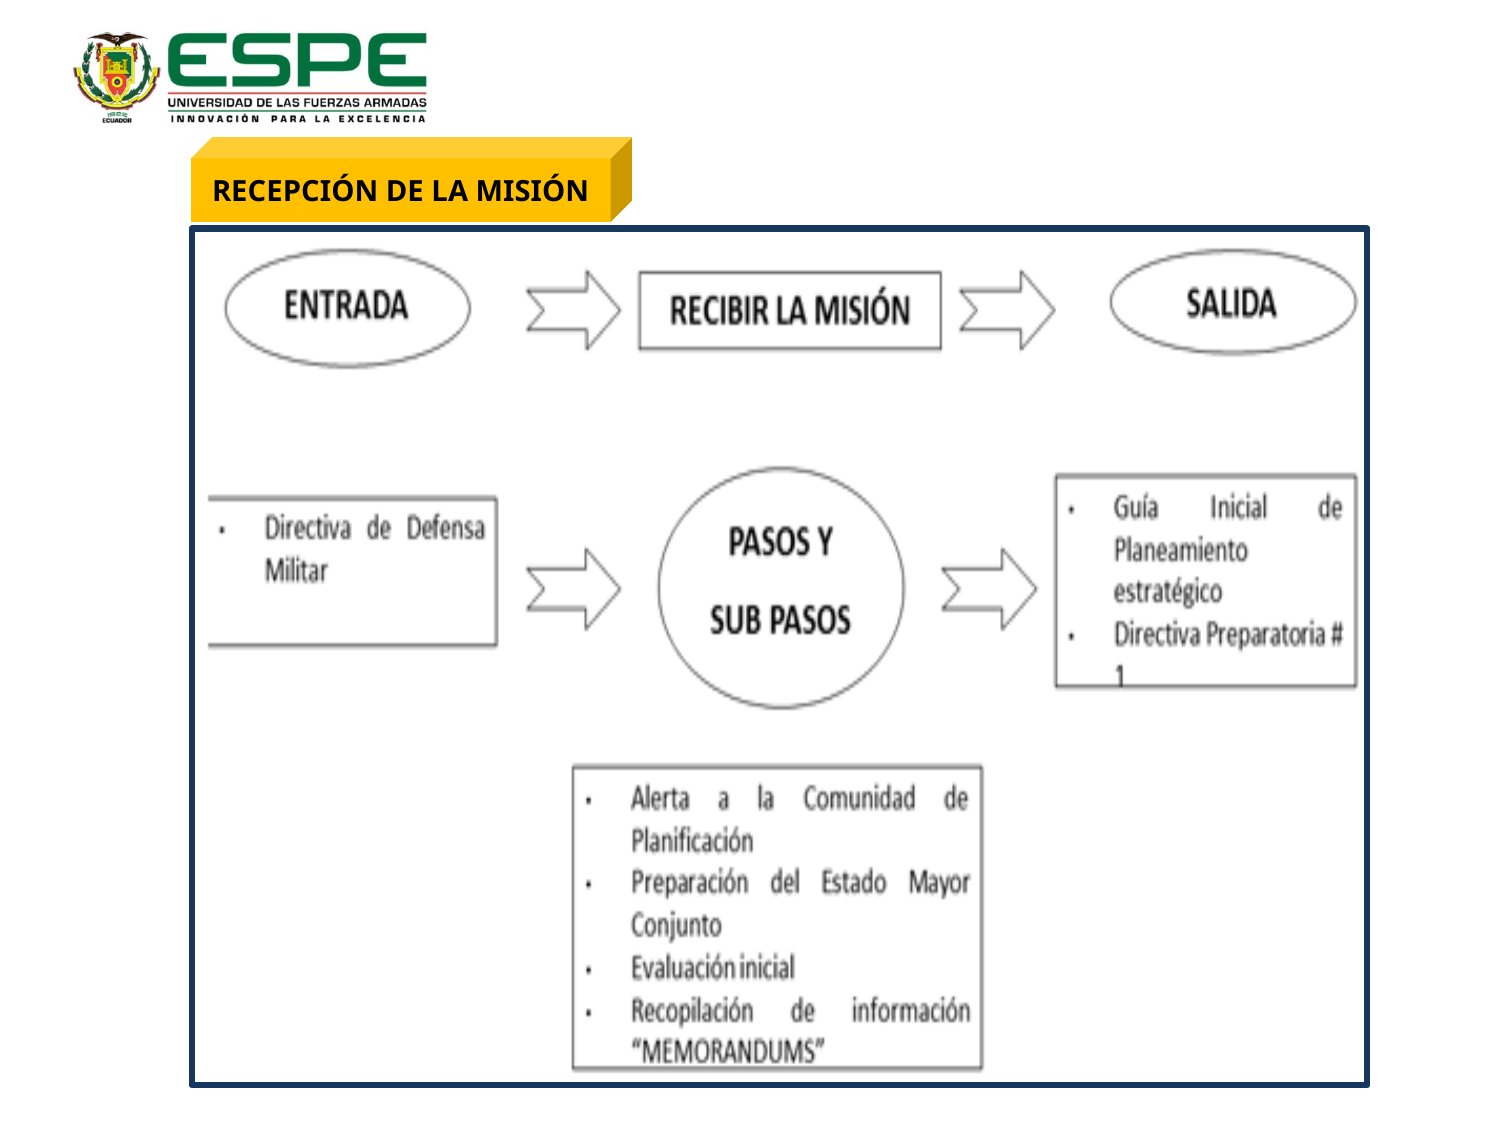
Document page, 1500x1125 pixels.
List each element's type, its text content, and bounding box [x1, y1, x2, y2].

text_box RECEPCIÓN DE LA MISIÓN [188, 135, 634, 225]
picture [17, 17, 485, 138]
picture [194, 231, 1365, 1083]
